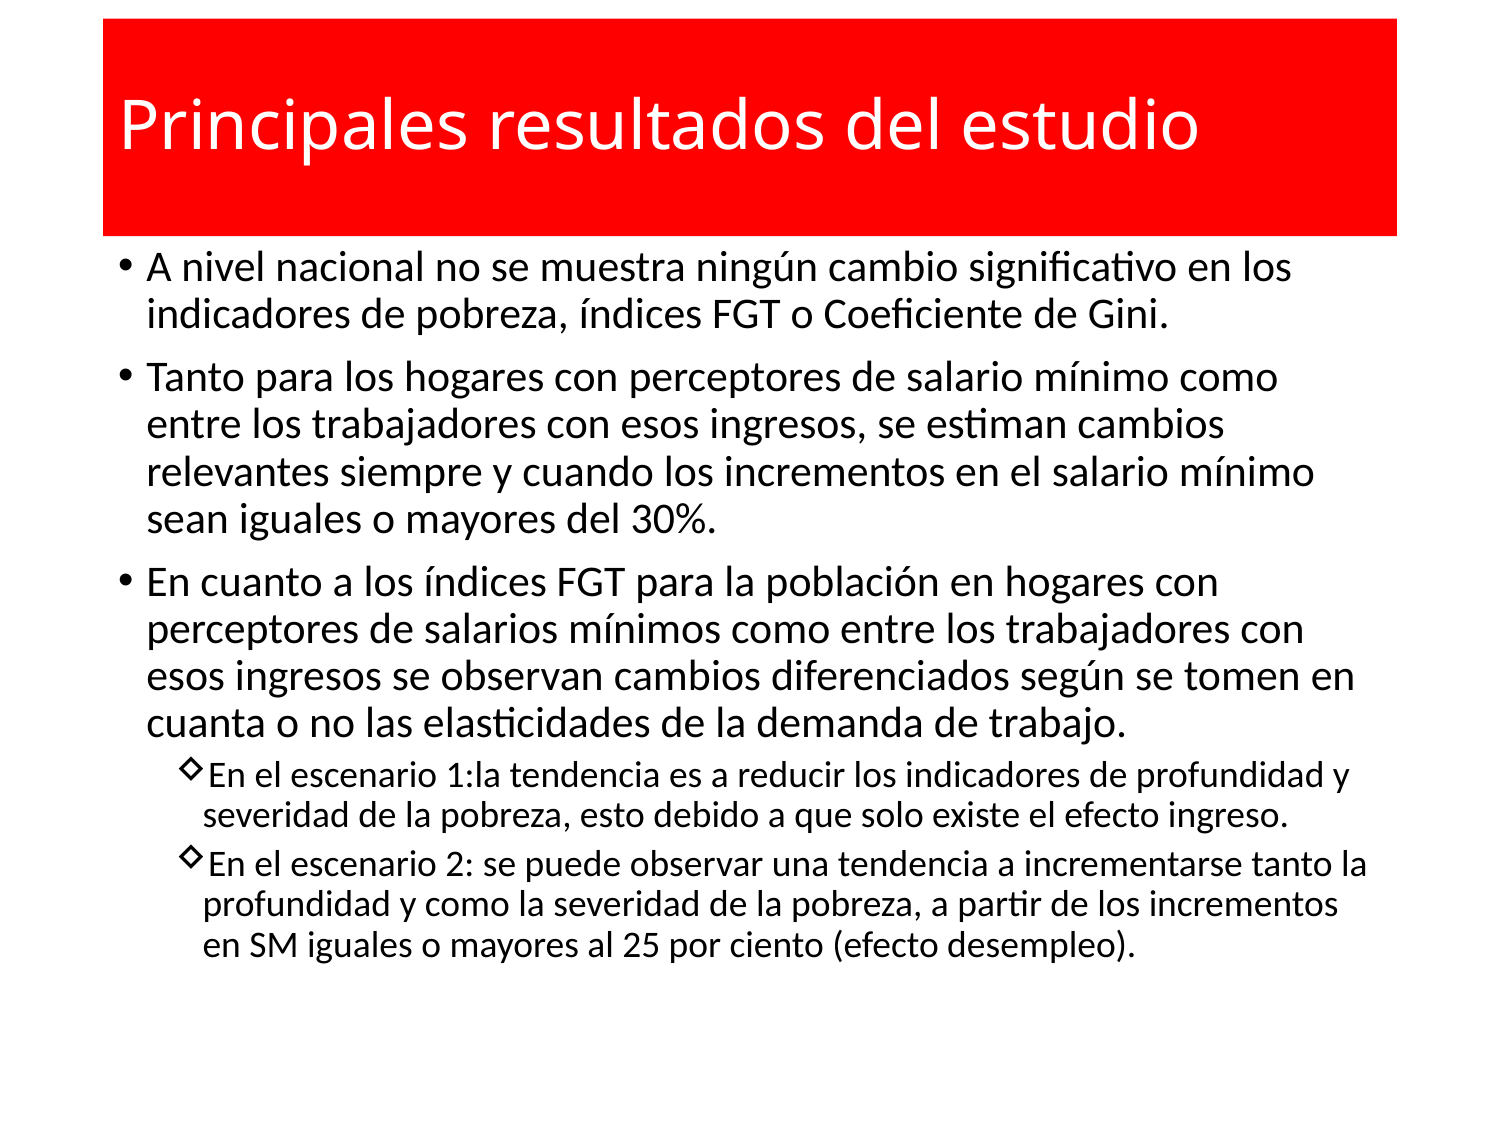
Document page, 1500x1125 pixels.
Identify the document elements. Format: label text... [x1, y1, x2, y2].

title Principales resultados del estudio [103, 18, 1397, 236]
list A nivel nacional no se muestra ningún cambio significativo en los indicadores de pobreza, índices FGT o Coeficiente de Gini. Tanto para los hogares con perceptores de salario mínimo como entre los trabajadores con esos ingresos, se estiman cambios relevantes siempre y cuando los incrementos en el salario mínimo sean iguales o mayores del 30%. En cuanto a los índices FGT para la población en hogares con perceptores de salarios mínimos como entre los trabajadores con esos ingresos se observan cambios diferenciados según se tomen en cuanta o no las elasticidades de la demanda de trabajo. En el escenario 1:la tendencia es a reducir los indicadores de profundidad y severidad de la pobreza, esto debido a que solo existe el efecto ingreso. En el escenario 2: se puede observar una tendencia a incrementarse tanto la profundidad y como la severidad de la pobreza, a partir de los incrementos en SM iguales o mayores al 25 por ciento (efecto desempleo). [103, 236, 1397, 1099]
